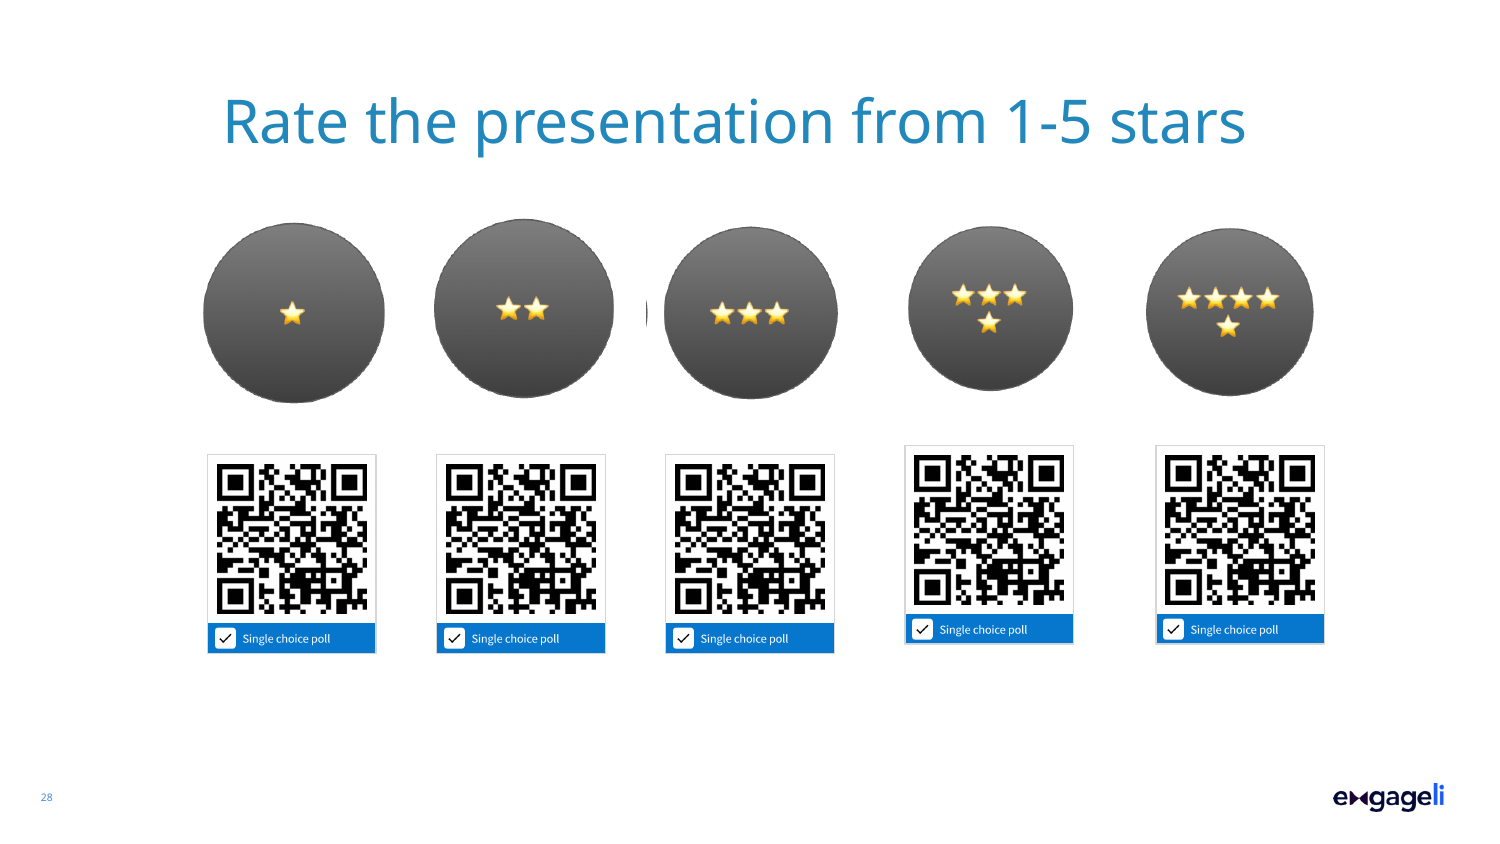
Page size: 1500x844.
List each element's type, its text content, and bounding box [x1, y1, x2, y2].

slide_number ‹#› [37, 788, 57, 807]
picture [666, 455, 834, 653]
picture [417, 207, 625, 411]
picture [437, 455, 605, 653]
picture [207, 455, 376, 653]
picture [188, 203, 396, 414]
picture [1124, 211, 1332, 406]
picture [1333, 782, 1444, 812]
picture [905, 446, 1074, 644]
picture [1156, 446, 1325, 644]
text_box Rate the presentation from 1-5 stars [56, 68, 1415, 171]
picture [892, 219, 1086, 399]
picture [646, 209, 854, 408]
